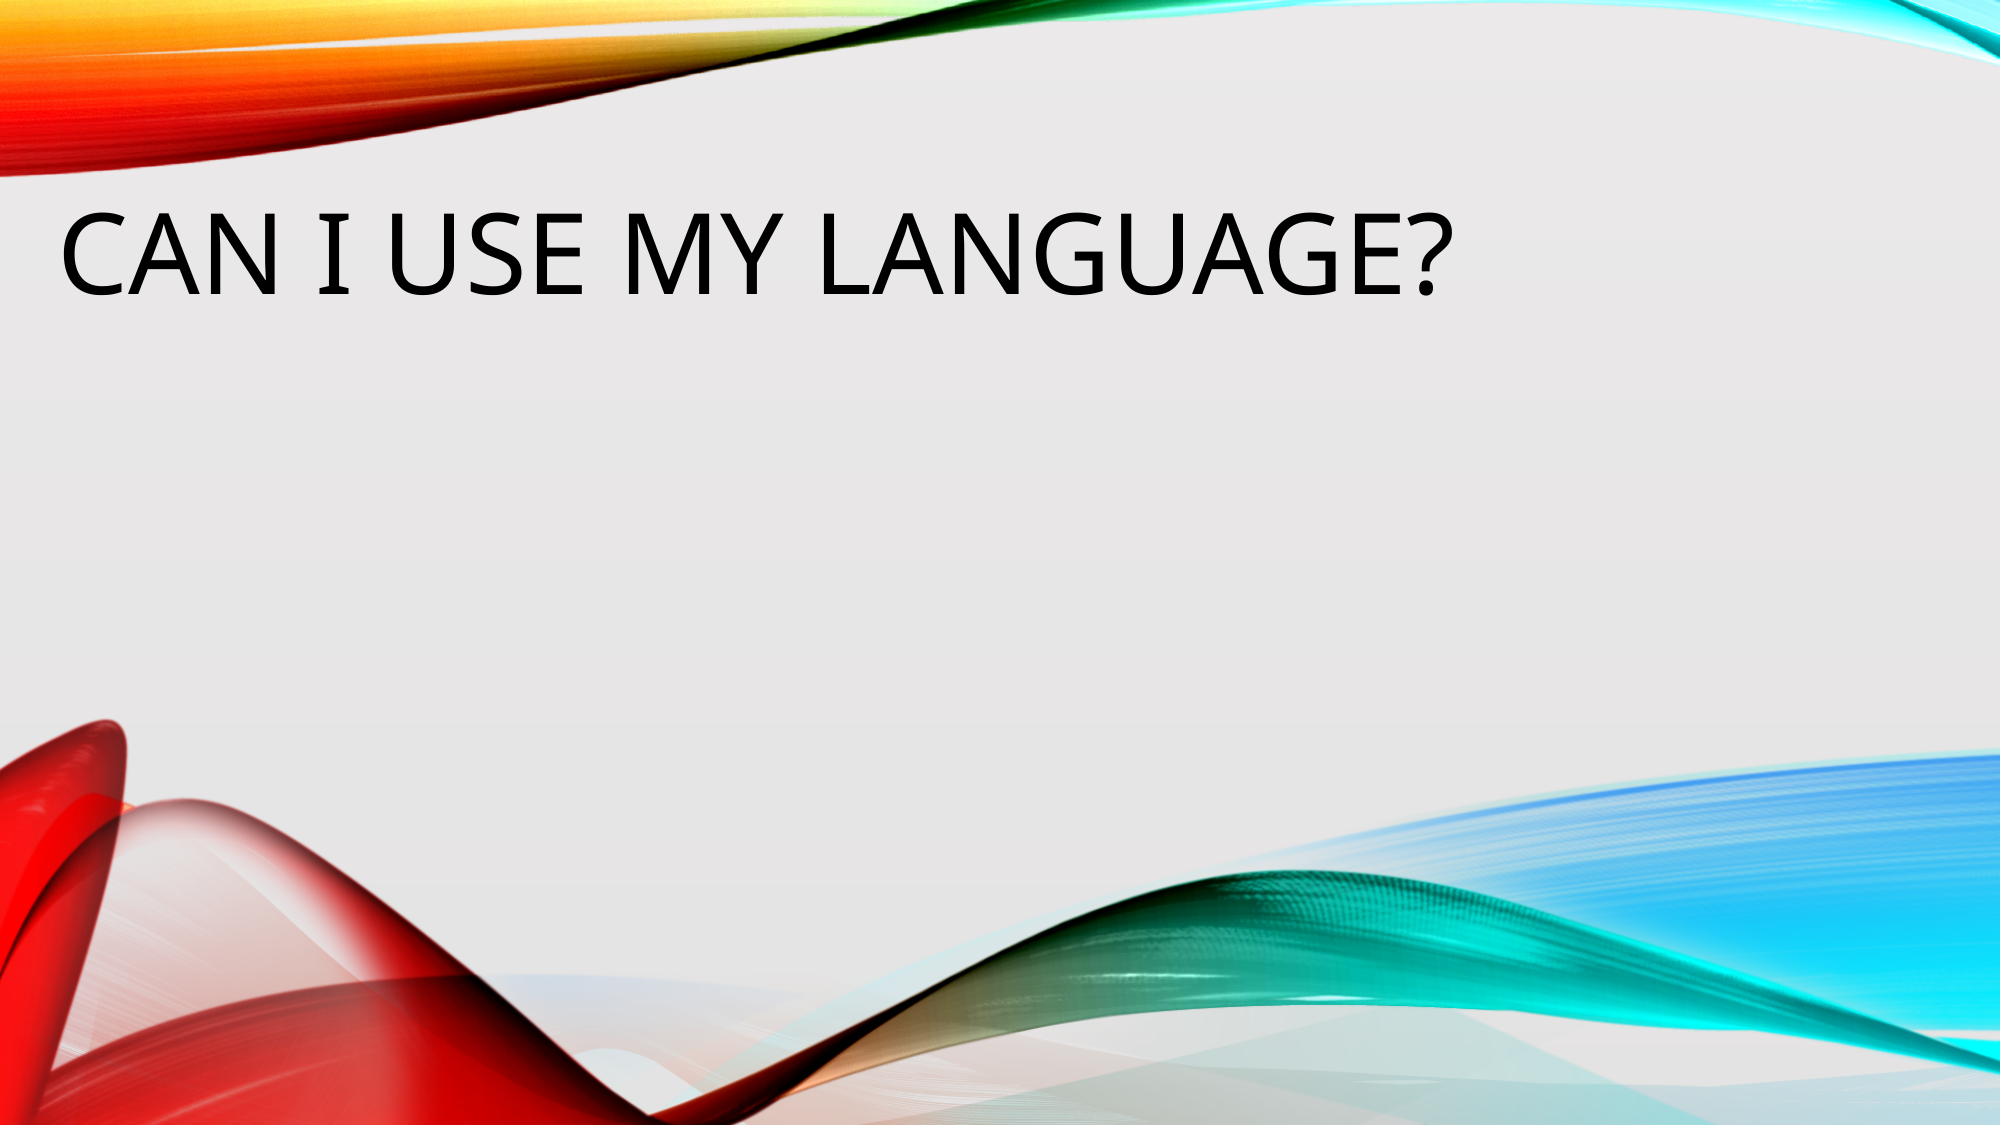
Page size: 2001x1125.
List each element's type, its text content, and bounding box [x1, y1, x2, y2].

picture [0, 717, 2000, 1125]
picture [0, 0, 2000, 178]
title Can I use My language? [43, 190, 1934, 490]
